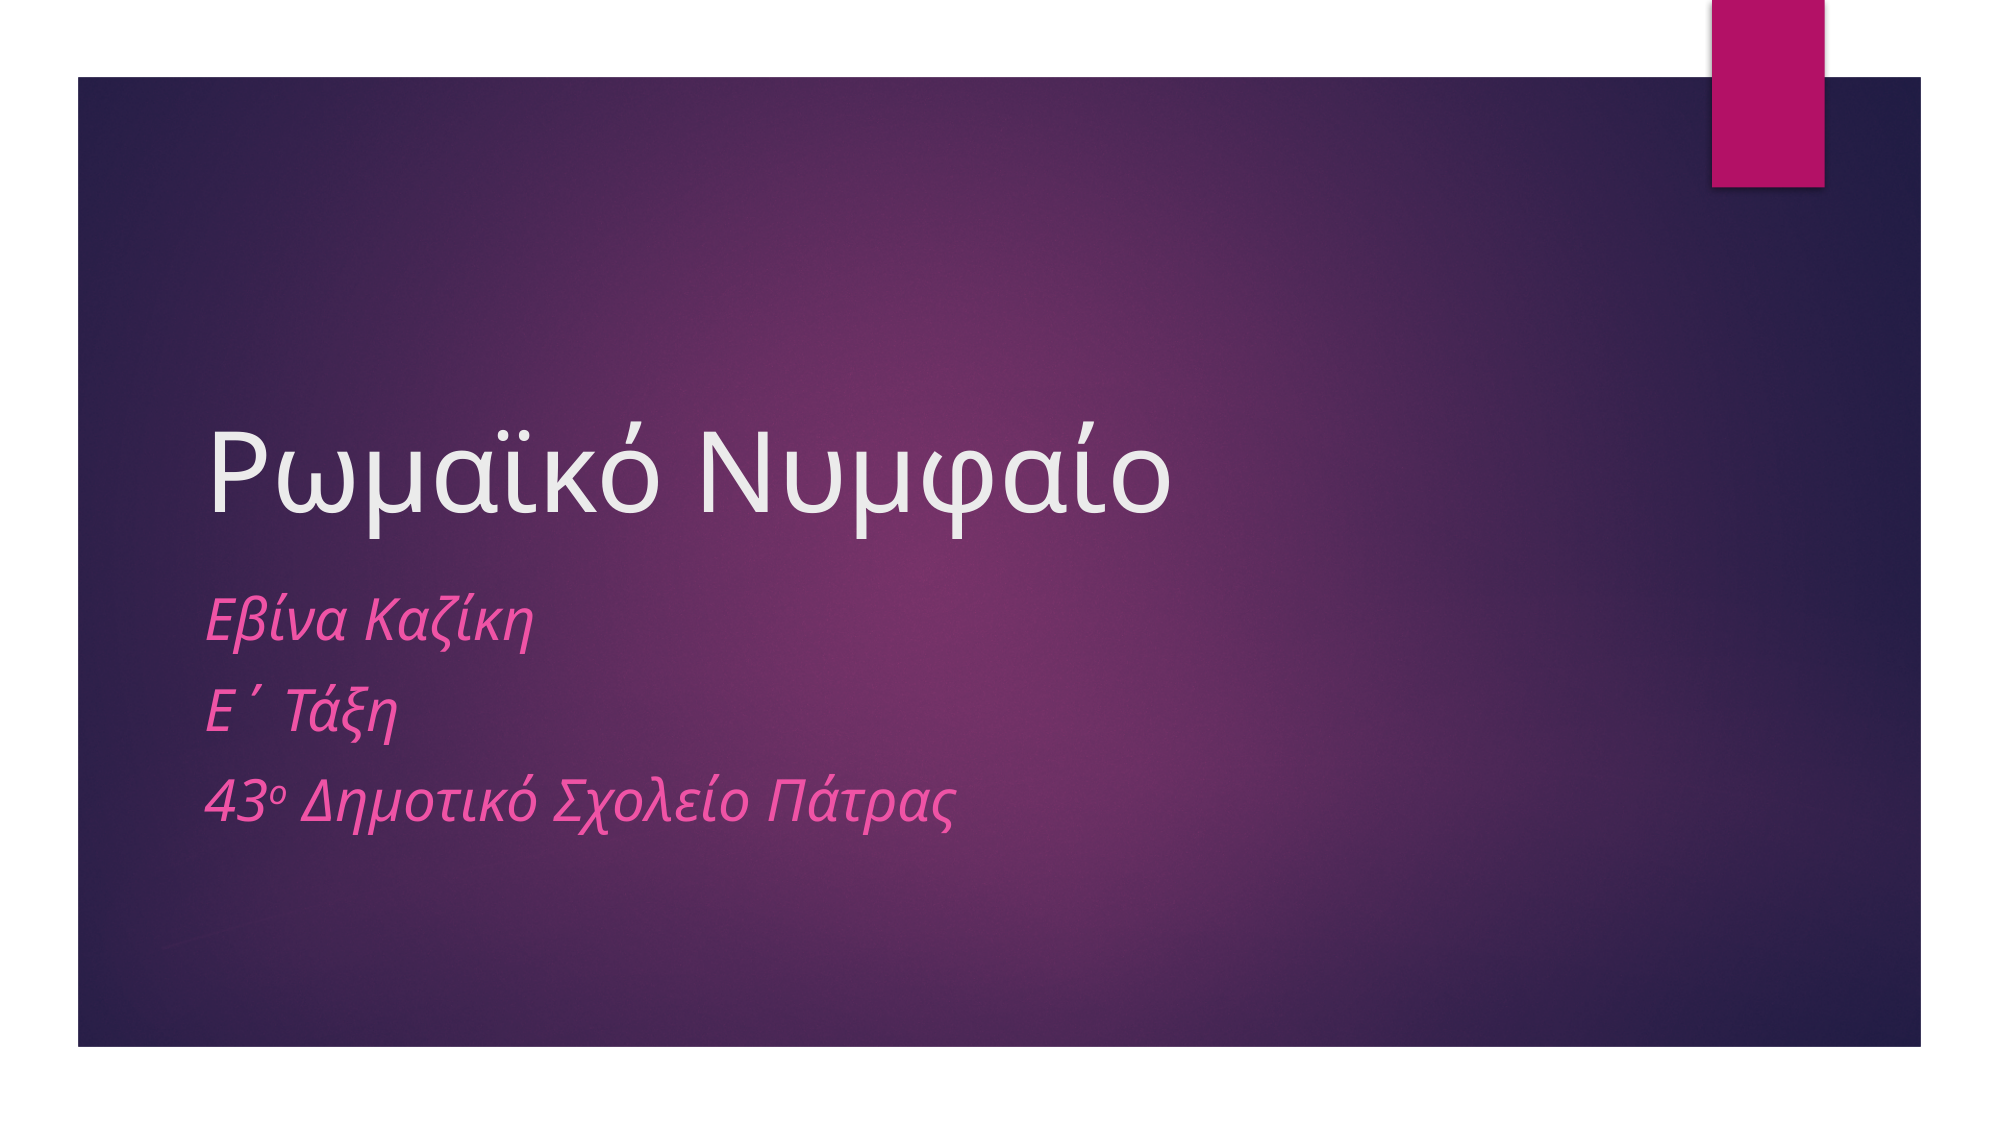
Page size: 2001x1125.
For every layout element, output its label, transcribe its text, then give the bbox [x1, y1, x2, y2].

subtitle Εβίνα Καζίκη Ε΄ Τάξη 43ο Δημοτικό Σχολείο Πάτρας [189, 574, 1638, 925]
title Ρωμαϊκό Νυμφαίο [189, 103, 1682, 543]
